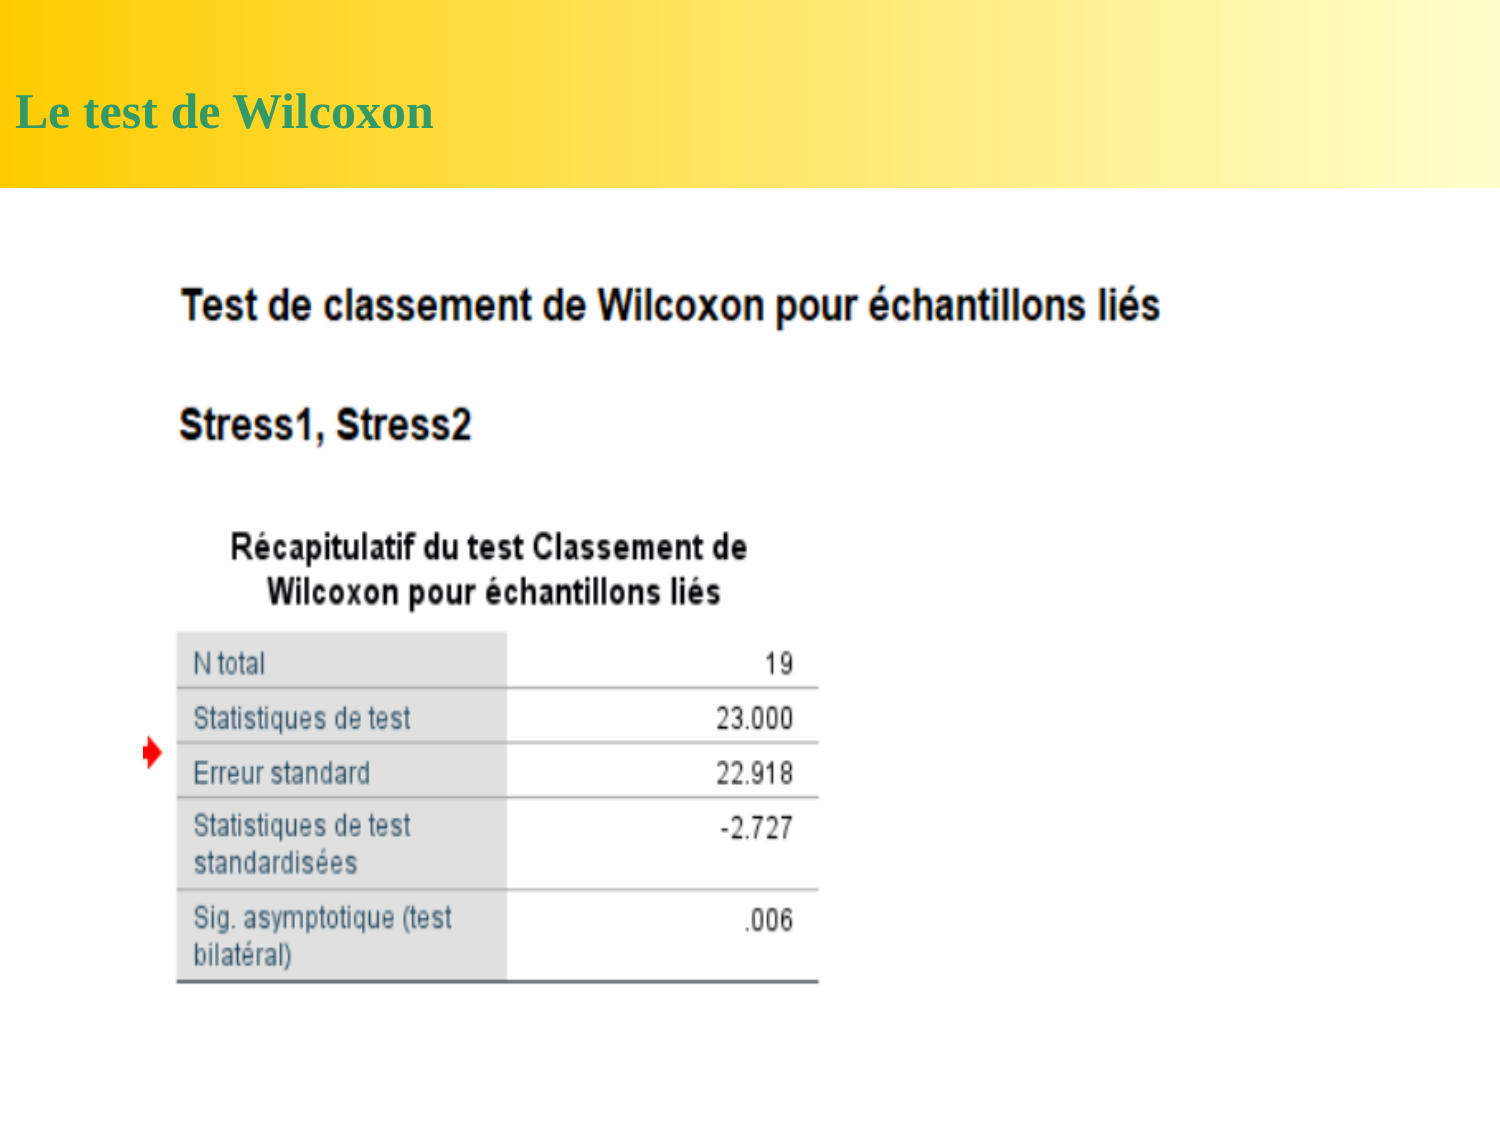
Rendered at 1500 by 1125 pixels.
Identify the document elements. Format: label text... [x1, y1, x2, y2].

picture [143, 263, 1424, 1024]
title Le test de Wilcoxon [0, 0, 1500, 188]
